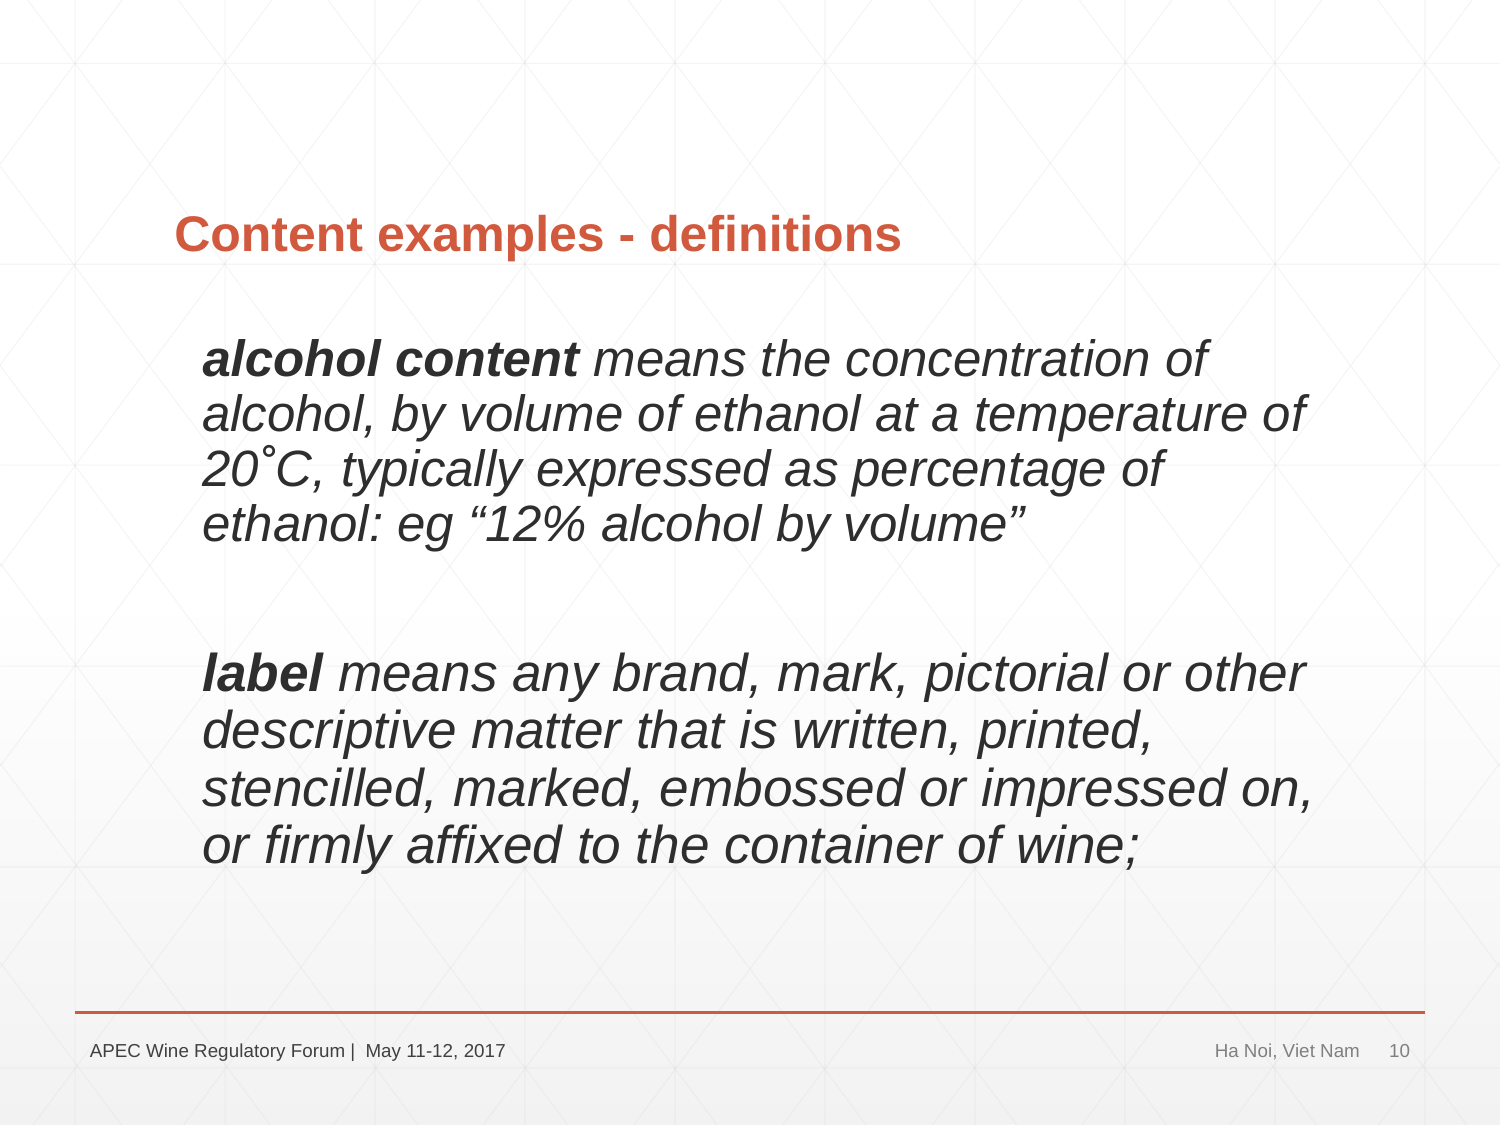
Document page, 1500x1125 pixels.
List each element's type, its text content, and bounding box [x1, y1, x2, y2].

slide_number Ha Noi, Viet Nam [837, 1031, 1375, 1069]
footer APEC Wine Regulatory Forum | May 11-12, 2017 [75, 1031, 829, 1069]
slide_number 10 [1375, 1031, 1426, 1069]
title Content examples - definitions [159, 82, 1341, 271]
list alcohol content means the concentration of alcohol, by volume of ethanol at a temperature of 20˚C, typically expressed as percentage of ethanol: eg “12% alcohol by volume” label means any brand, mark, pictorial or other descriptive matter that is written, printed, stencilled, marked, embossed or impressed on, or firmly affixed to the container of wine; [159, 324, 1341, 950]
